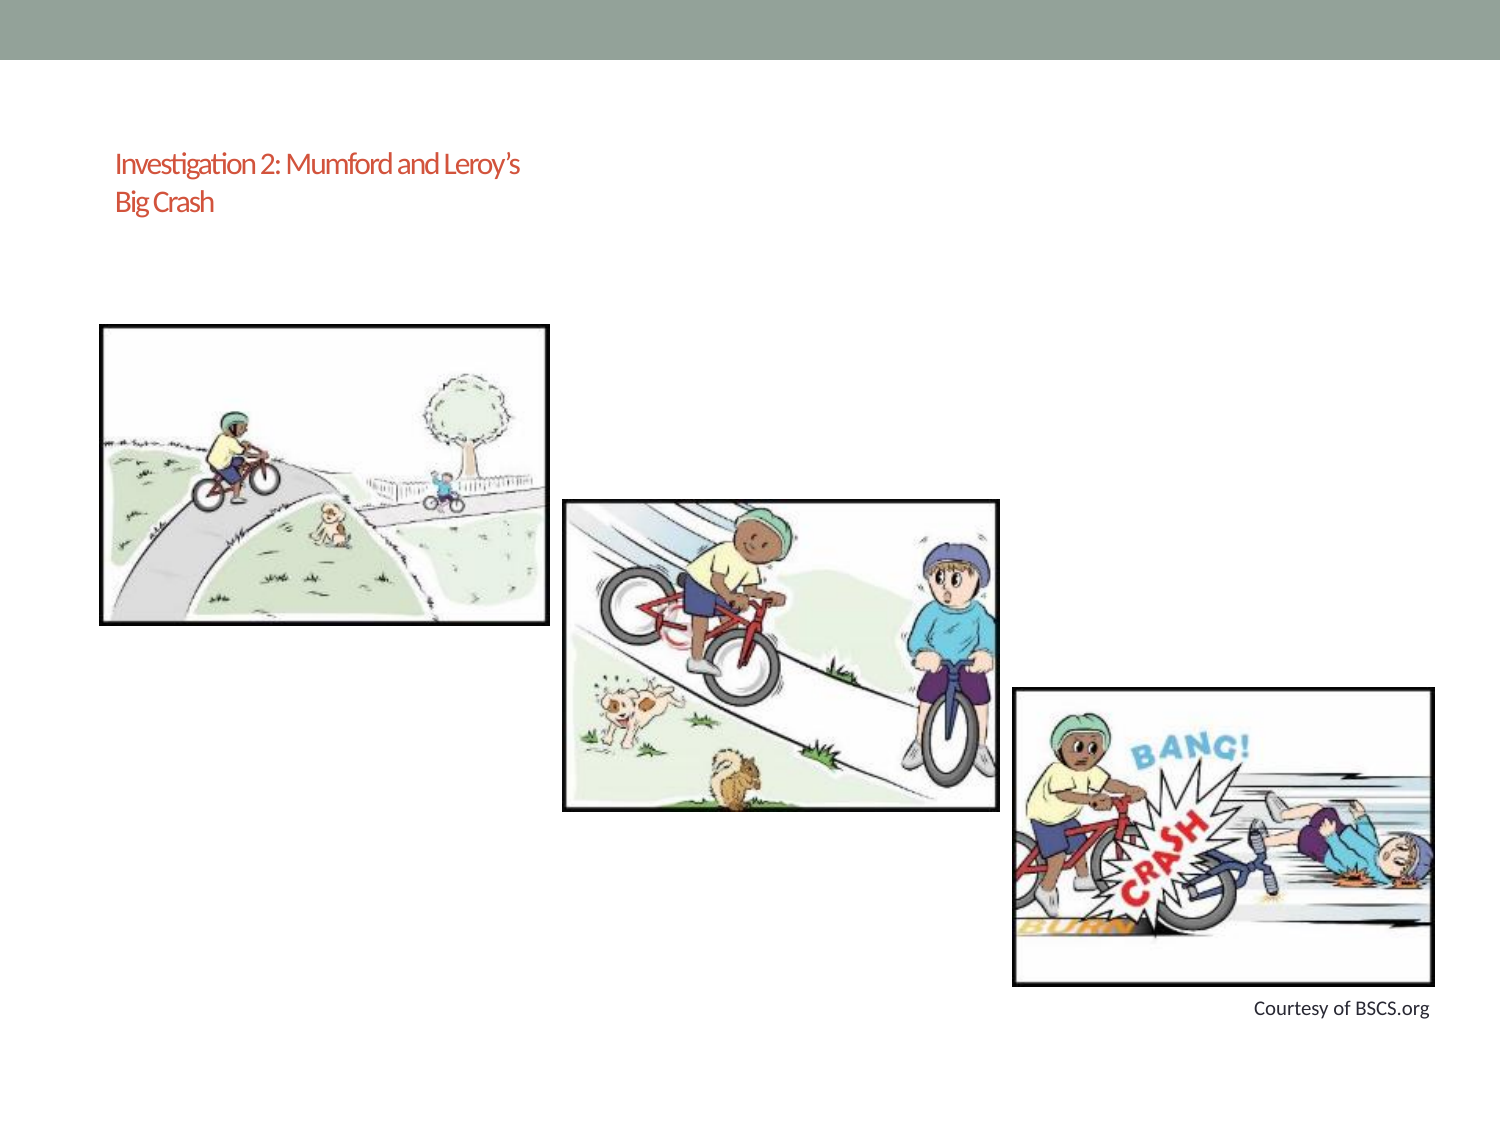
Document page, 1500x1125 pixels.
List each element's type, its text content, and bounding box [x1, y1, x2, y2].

picture [1012, 687, 1435, 987]
title Investigation 2: Mumford and Leroy’s Big Crash [99, 99, 1425, 263]
text_box Courtesy of BSCS.org [1239, 987, 1445, 1028]
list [99, 324, 551, 626]
picture [562, 499, 1001, 812]
